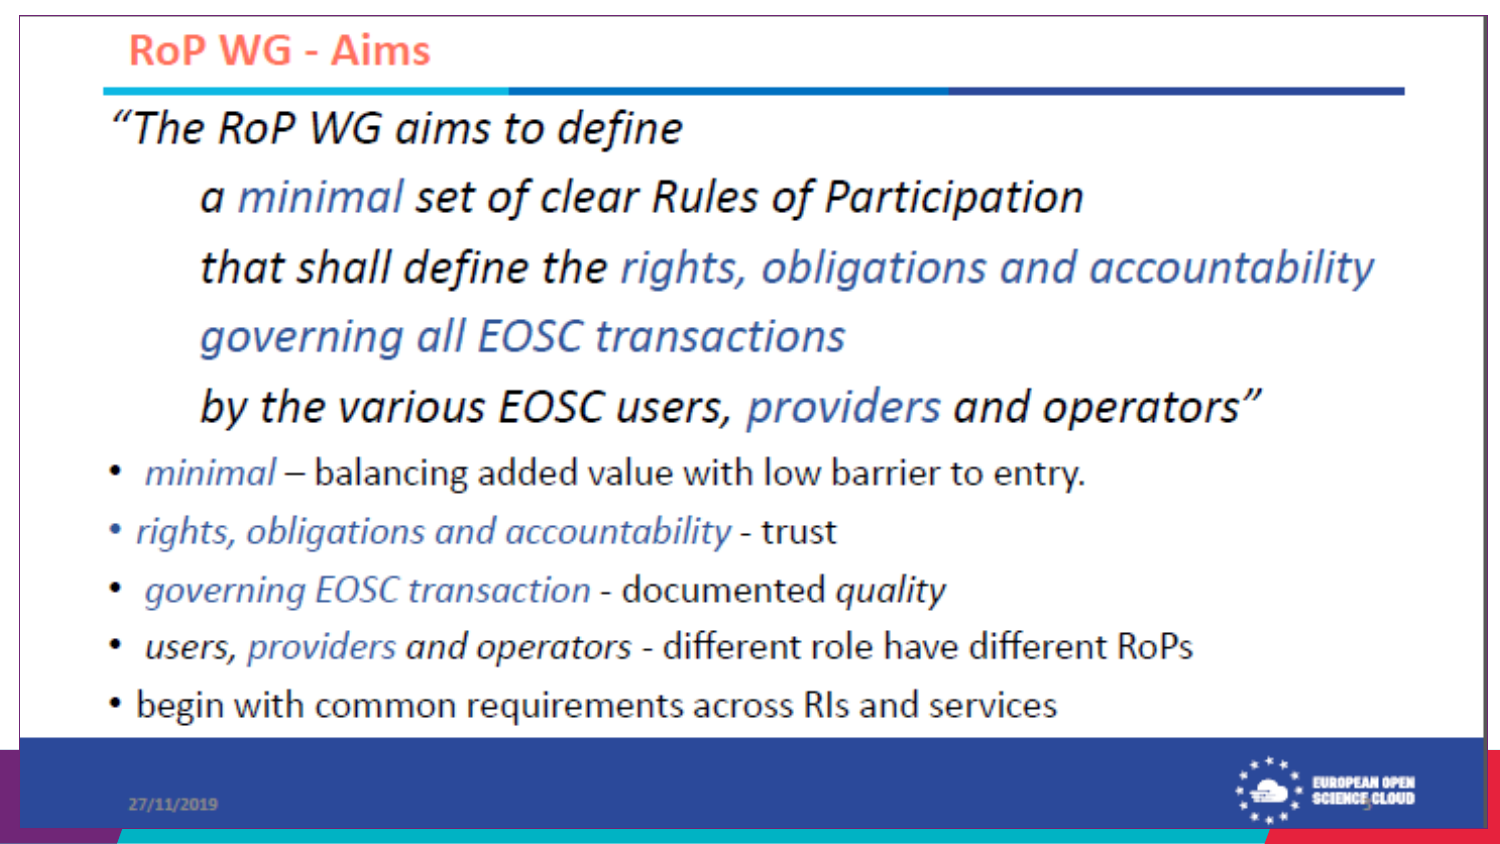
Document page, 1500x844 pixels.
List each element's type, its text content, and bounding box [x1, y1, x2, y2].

footer Trust Policy Coordination & Opsec for the next 'EOSC' phase [163, 829, 1244, 838]
picture [19, 15, 1488, 829]
